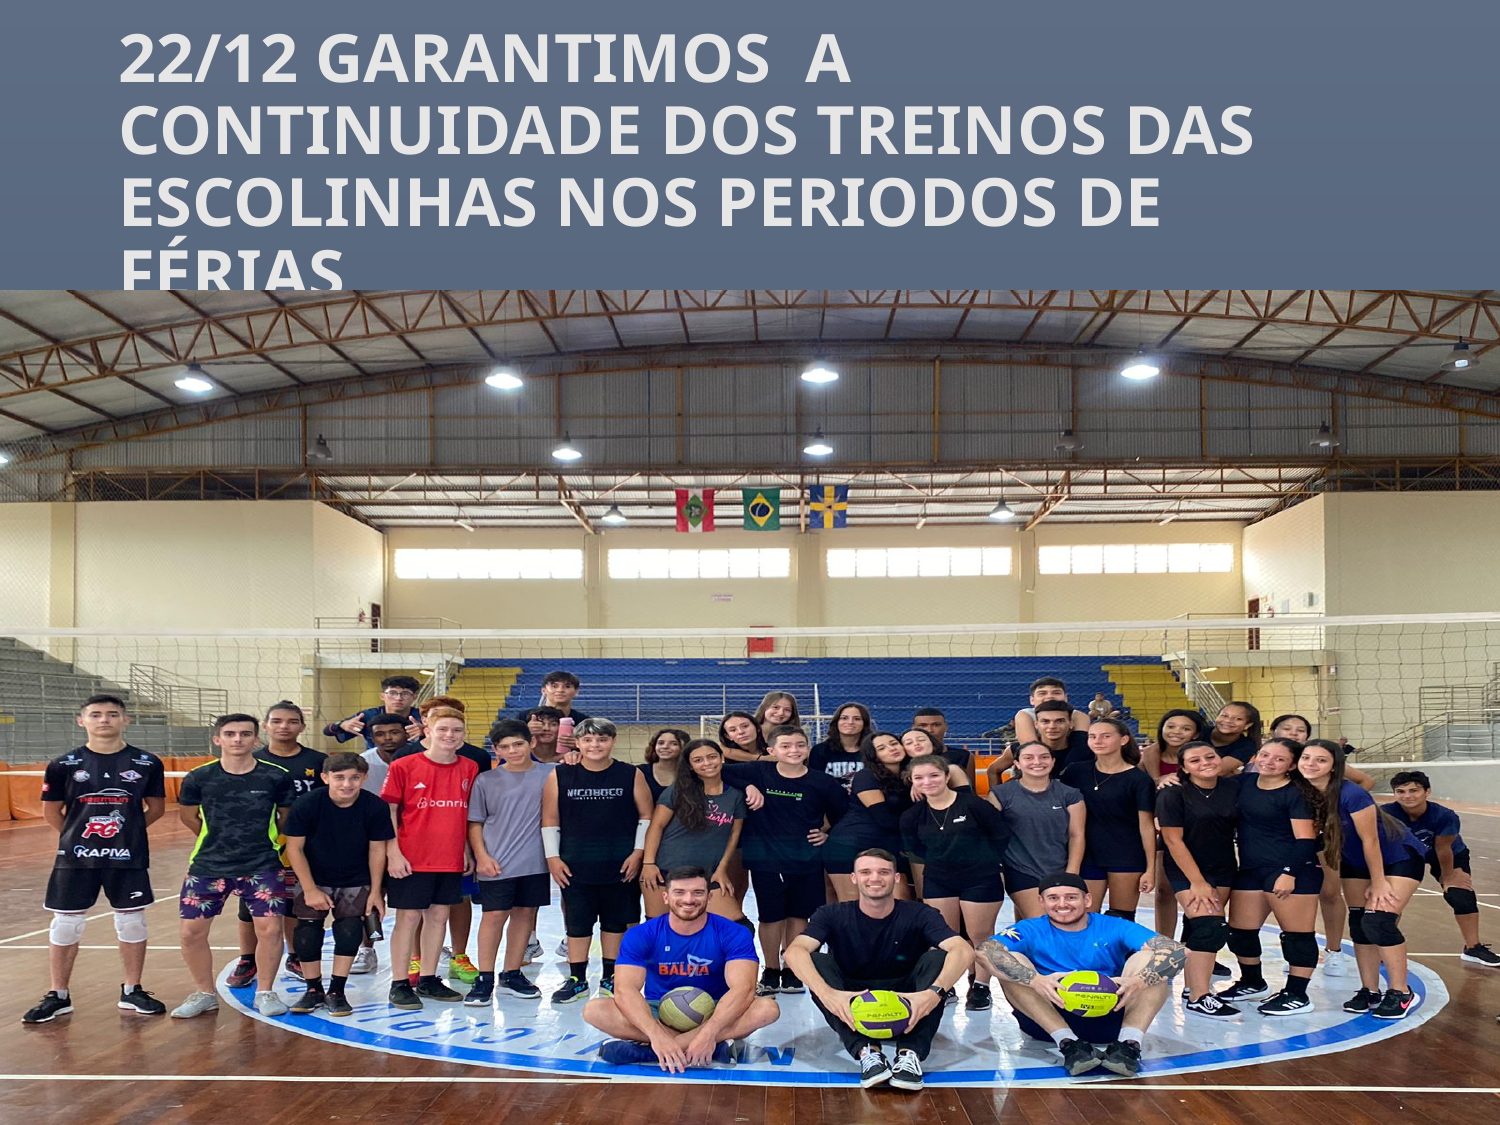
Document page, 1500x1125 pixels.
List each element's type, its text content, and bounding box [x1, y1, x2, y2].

title 22/12 GARANTIMOS A CONTINUIDADE DOS TREINOS DAS ESCOLINHAS NOS PERIODOS DE FÉRIAS [103, 59, 1397, 278]
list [0, 290, 1500, 1125]
